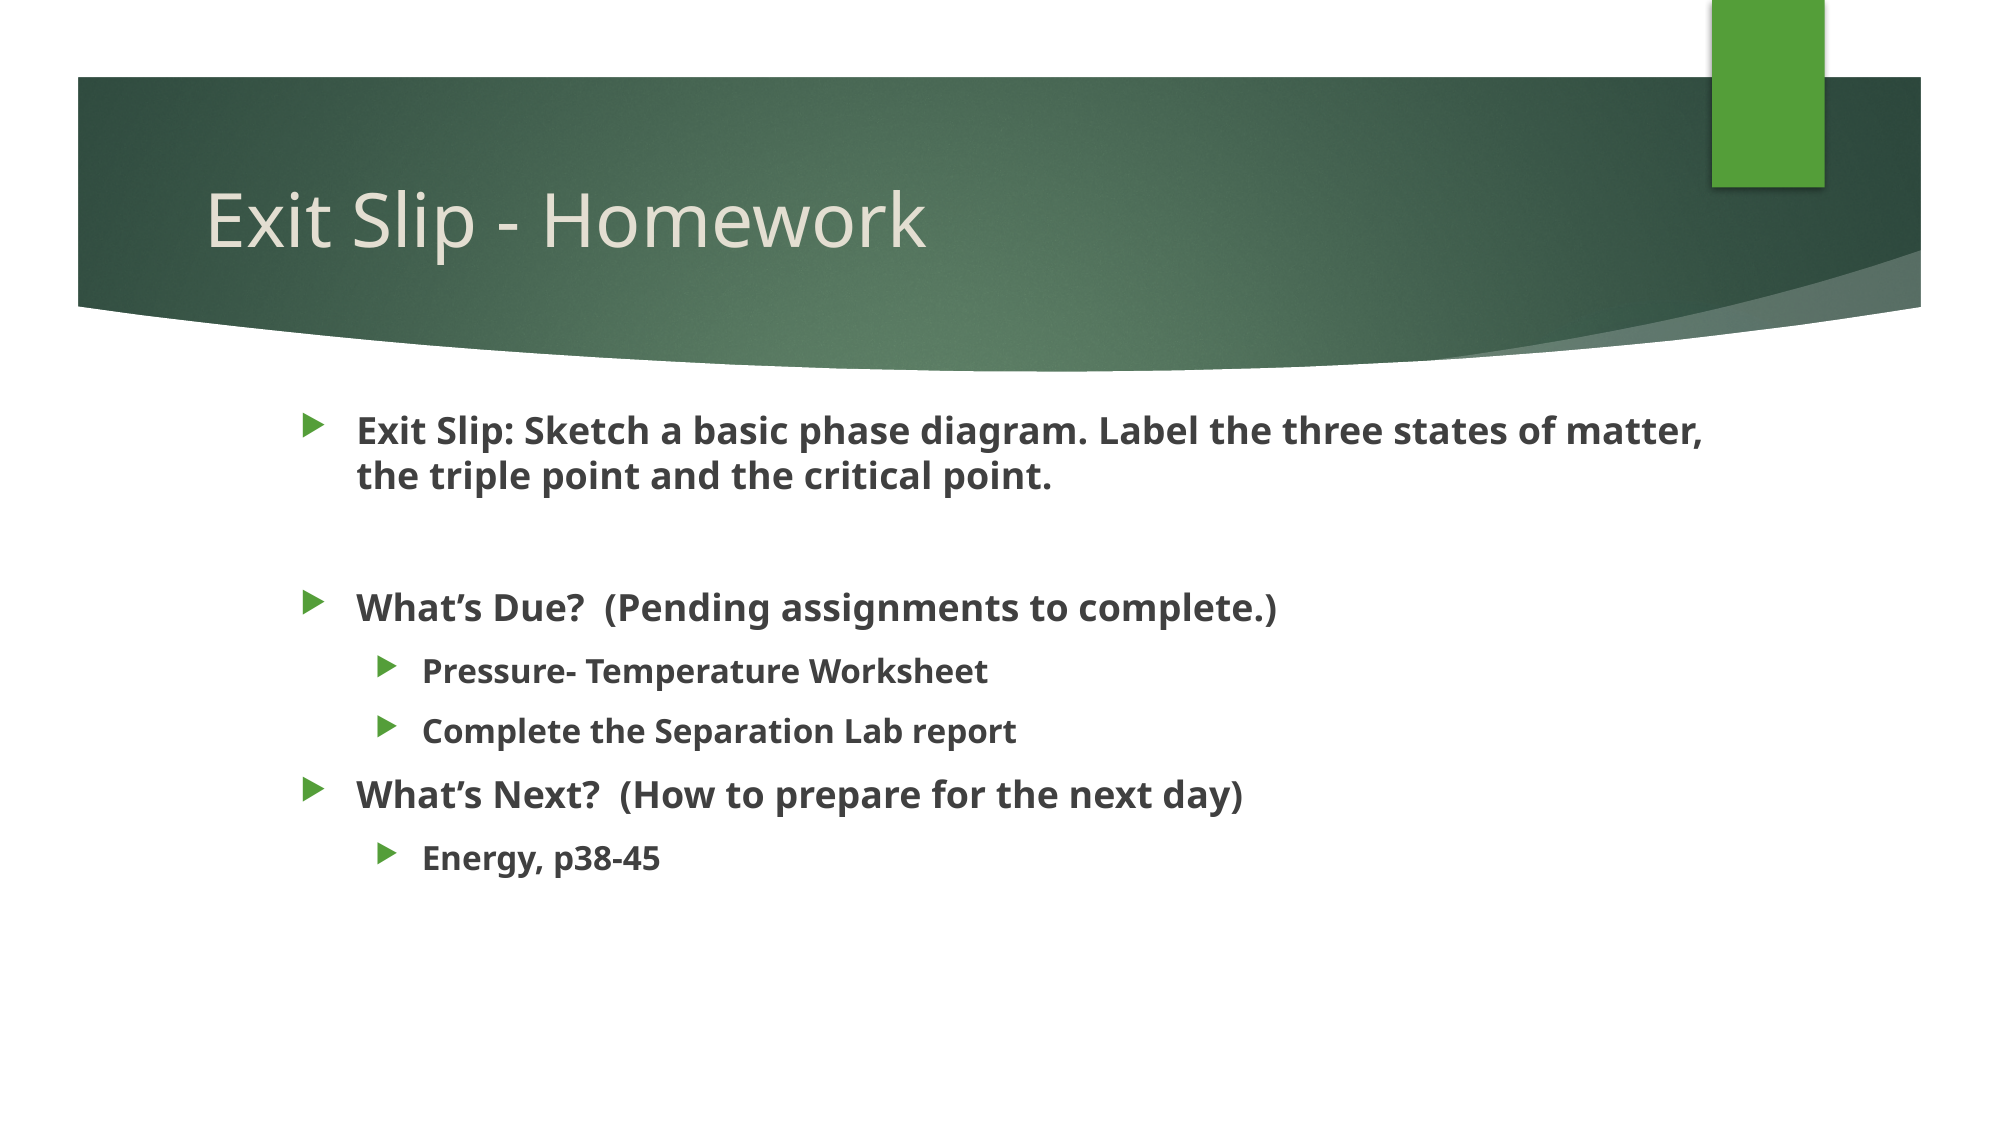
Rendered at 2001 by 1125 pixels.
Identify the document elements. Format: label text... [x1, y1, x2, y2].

list Exit Slip: Sketch a basic phase diagram. Label the three states of matter, the triple point and the critical point. What’s Due? (Pending assignments to complete.) Pressure- Temperature Worksheet Complete the Separation Lab report What’s Next? (How to prepare for the next day) Energy, p38-45 [284, 399, 1733, 961]
title Exit Slip - Homework [189, 159, 1638, 276]
